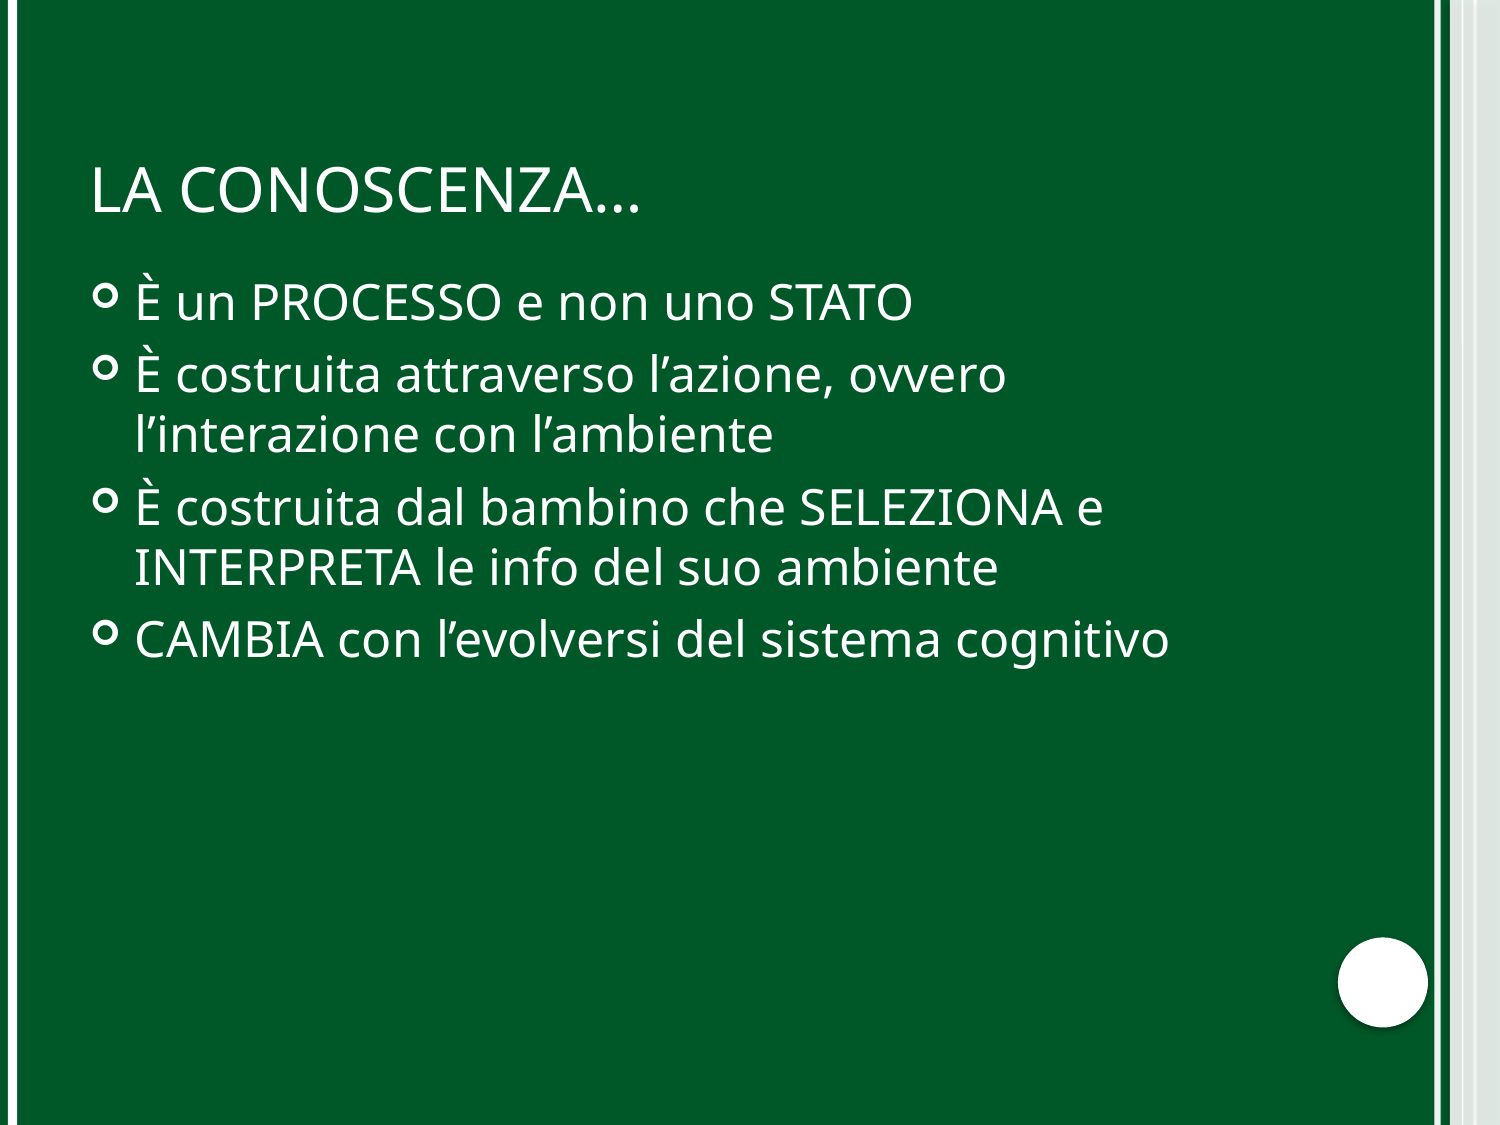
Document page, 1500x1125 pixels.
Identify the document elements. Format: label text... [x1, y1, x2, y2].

title La conoscenza… [75, 45, 1300, 233]
list È un PROCESSO e non uno STATO È costruita attraverso l’azione, ovvero l’interazione con l’ambiente È costruita dal bambino che SELEZIONA e INTERPRETA le info del suo ambiente CAMBIA con l’evolversi del sistema cognitivo [75, 262, 1300, 1062]
